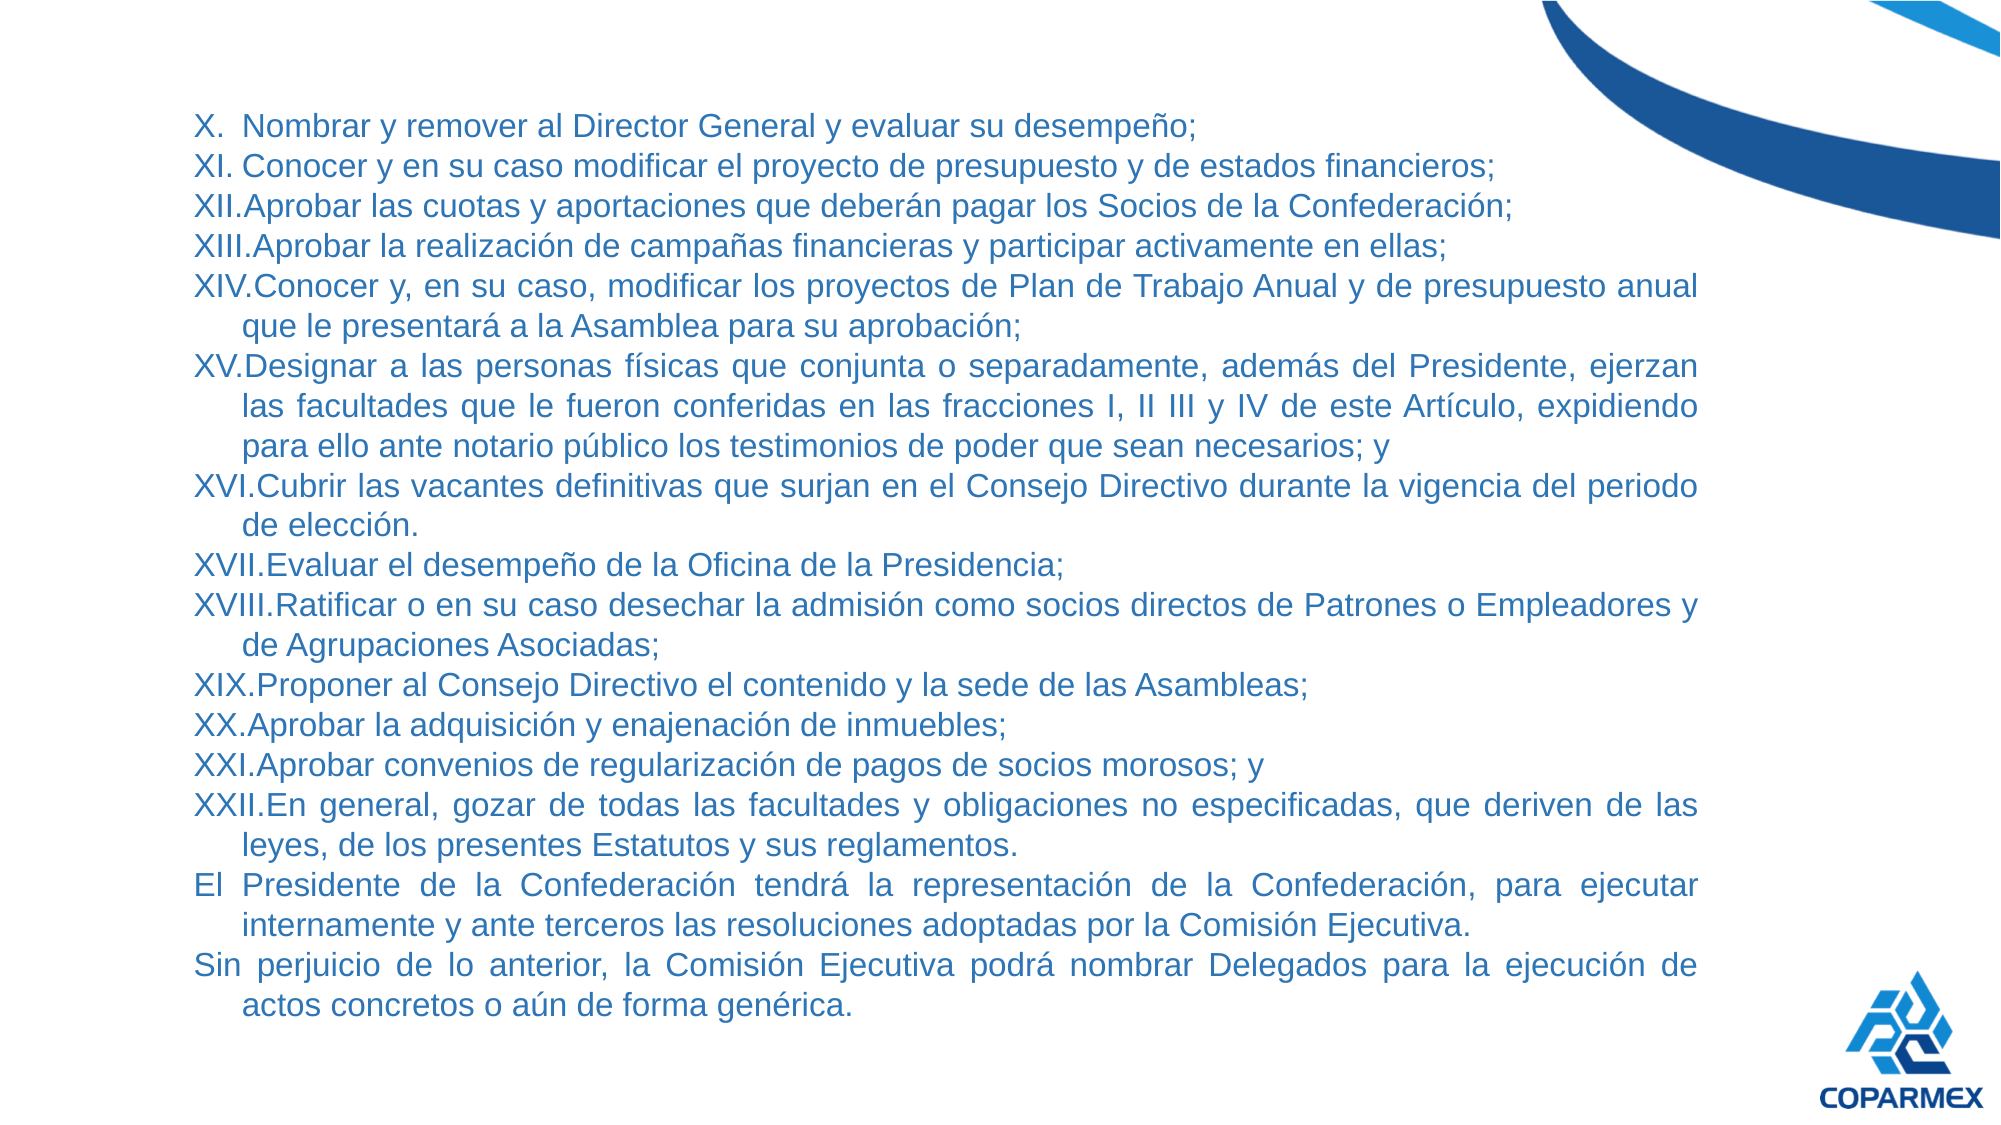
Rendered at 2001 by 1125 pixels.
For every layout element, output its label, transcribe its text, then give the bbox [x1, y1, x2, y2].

picture [1820, 970, 1984, 1109]
picture [1529, 1, 2000, 303]
text_box Nombrar y remover al Director General y evaluar su desempeño; Conocer y en su caso modificar el proyecto de presupuesto y de estados financieros; Aprobar las cuotas y aportaciones que deberán pagar los Socios de la Confederación; Aprobar la realización de campañas financieras y participar activamente en ellas; Conocer y, en su caso, modificar los proyectos de Plan de Trabajo Anual y de presupuesto anual que le presentará a la Asamblea para su aprobación; Designar a las personas físicas que conjunta o separadamente, además del Presidente, ejerzan las facultades que le fueron conferidas en las fracciones I, II III y IV de este Artículo, expidiendo para ello ante notario público los testimonios de poder que sean necesarios; y Cubrir las vacantes definitivas que surjan en el Consejo Directivo durante la vigencia del periodo de elección. Evaluar el desempeño de la Oficina de la Presidencia; Ratificar o en su caso desechar la admisión como socios directos de Patrones o Empleadores y de Agrupaciones Asociadas; Proponer al Consejo Directivo el contenido y la sede de las Asambleas; Aprobar la adquisición y enajenación de inmuebles; Aprobar convenios de regularización de pagos de socios morosos; y En general, gozar de todas las facultades y obligaciones no especificadas, que deriven de las leyes, de los presentes Estatutos y sus reglamentos. El Presidente de la Confederación tendrá la representación de la Confederación, para ejecutar internamente y ante terceros las resoluciones adoptadas por la Comisión Ejecutiva. Sin perjuicio de lo anterior, la Comisión Ejecutiva podrá nombrar Delegados para la ejecución de actos concretos o aún de forma genérica. [140, 97, 1716, 1030]
